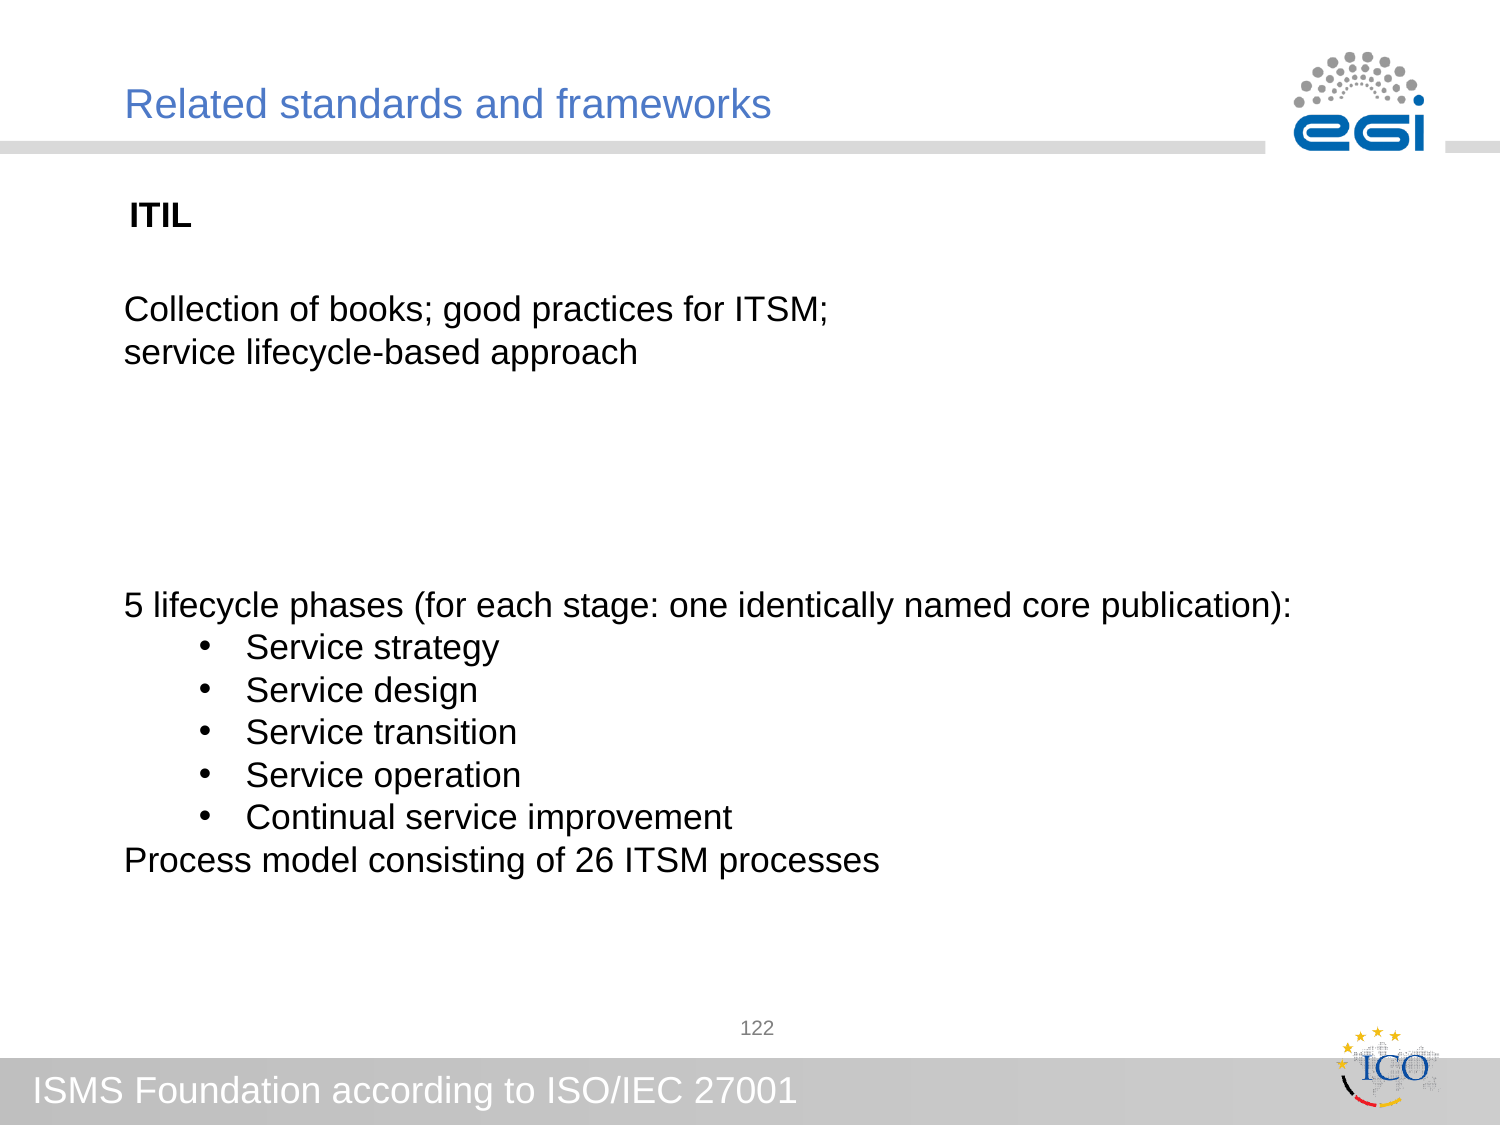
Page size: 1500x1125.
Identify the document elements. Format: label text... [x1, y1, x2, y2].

picture [1293, 42, 1424, 173]
list ITIL [110, 172, 1272, 255]
title Related standards and frameworks [109, 69, 1267, 138]
picture [1336, 1025, 1441, 1108]
text_box Collection of books; good practices for ITSM; service lifecycle-based approach [108, 278, 892, 379]
text_box 5 lifecycle phases (for each stage: one identically named core publication): Service strategy Service design Service transition Service operation Continual service improvement Process model consisting of 26 ITSM processes [108, 574, 1373, 887]
